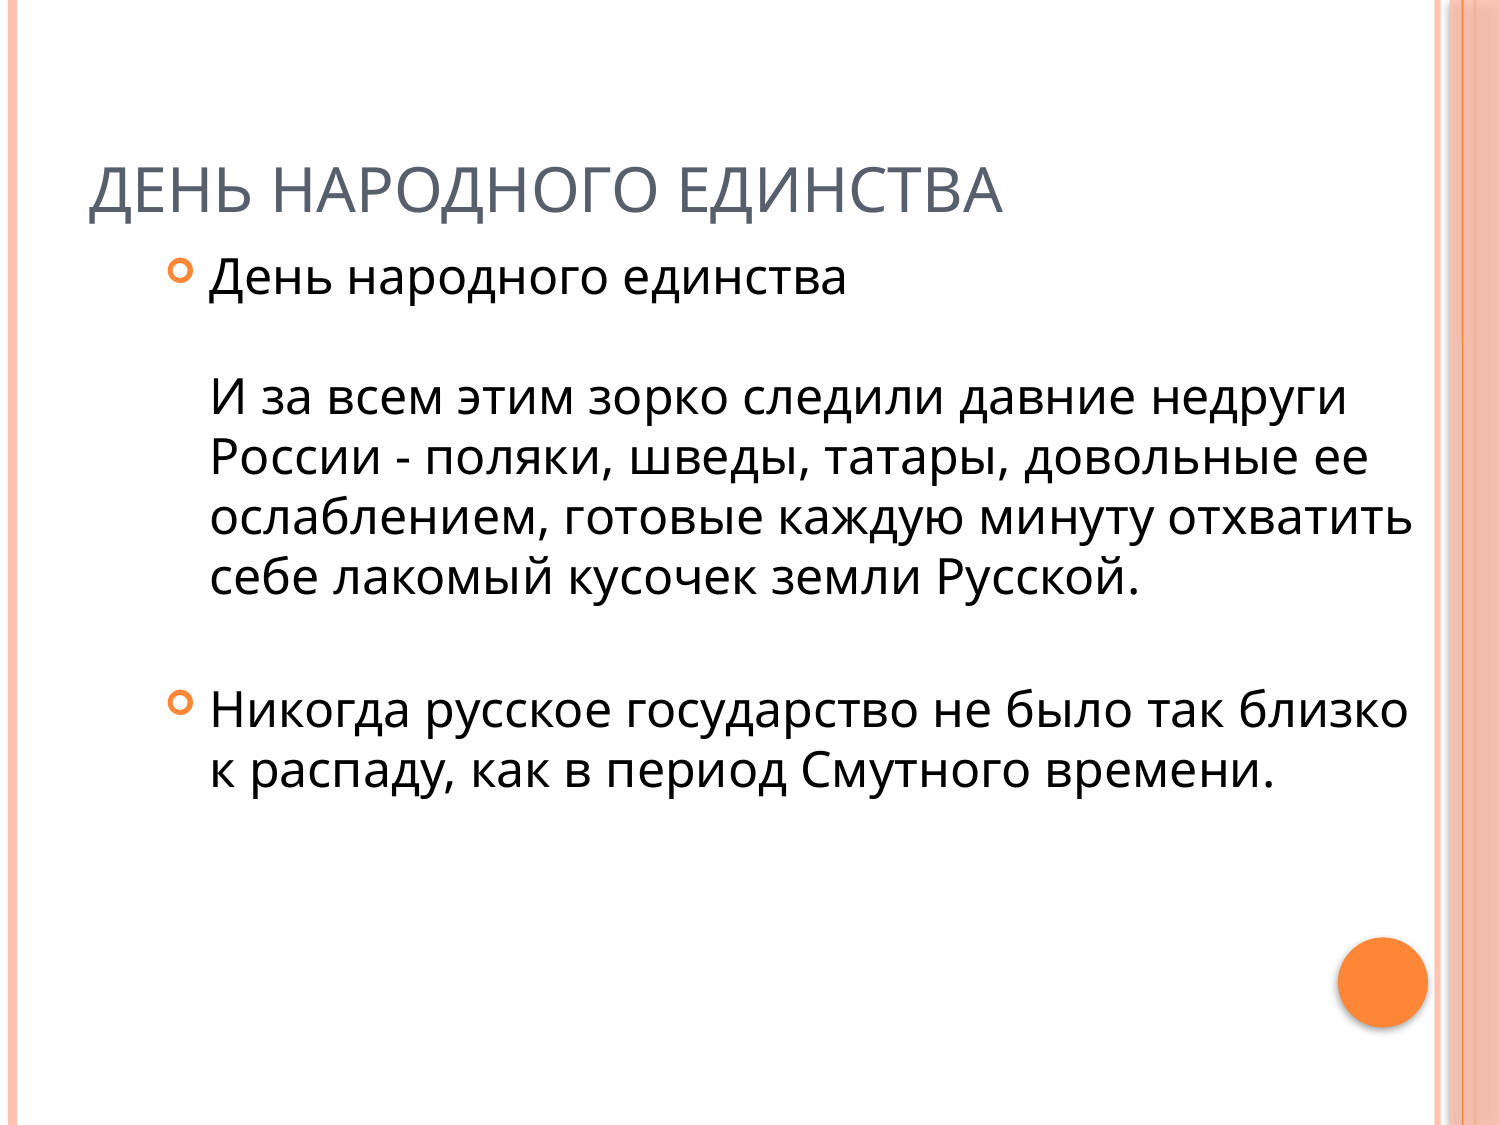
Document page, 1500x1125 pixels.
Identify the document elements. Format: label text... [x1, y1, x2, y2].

list День народного единства И за всем этим зорко следили давние недруги России - поляки, шведы, татары, довольные ее ослаблением, готовые каждую минуту отхватить себе лакомый кусочек земли Русской. Никогда русское государство не было так близко к распаду, как в период Смутного времени. [150, 237, 1436, 988]
title День народного единства [75, 45, 1300, 233]
